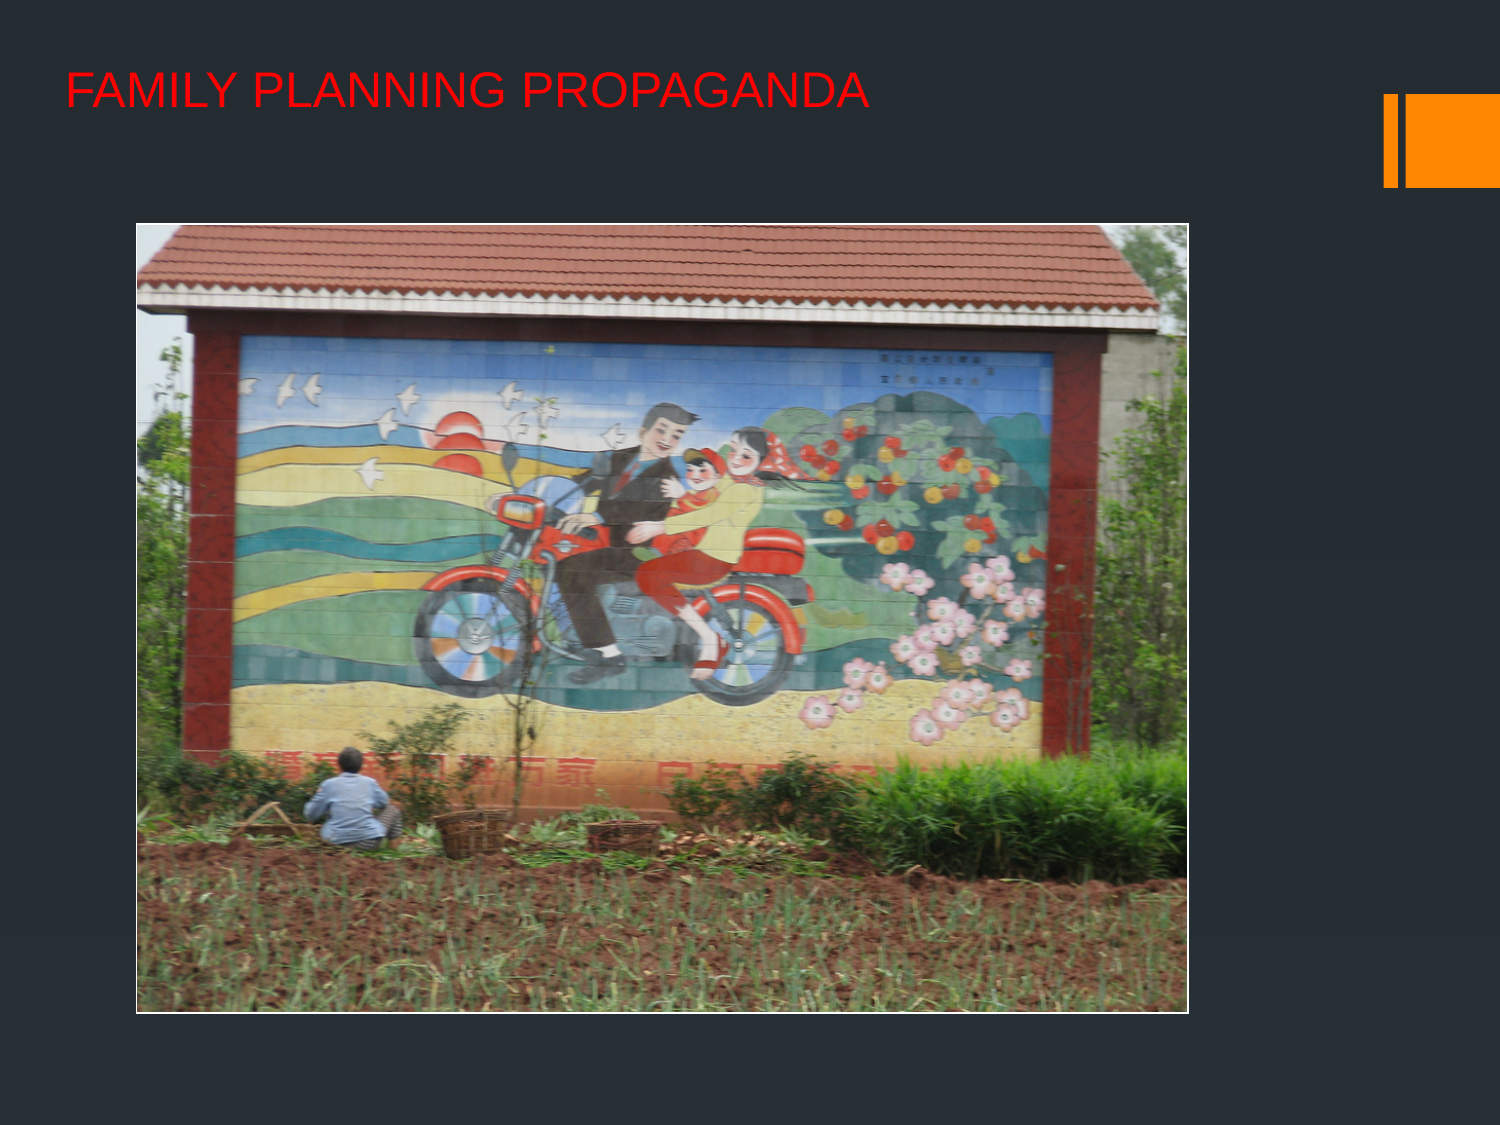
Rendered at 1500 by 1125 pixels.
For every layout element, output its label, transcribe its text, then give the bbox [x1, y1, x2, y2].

picture [136, 224, 1188, 1013]
text_box FAMILY PLANNING PROPAGANDA [50, 49, 1063, 125]
